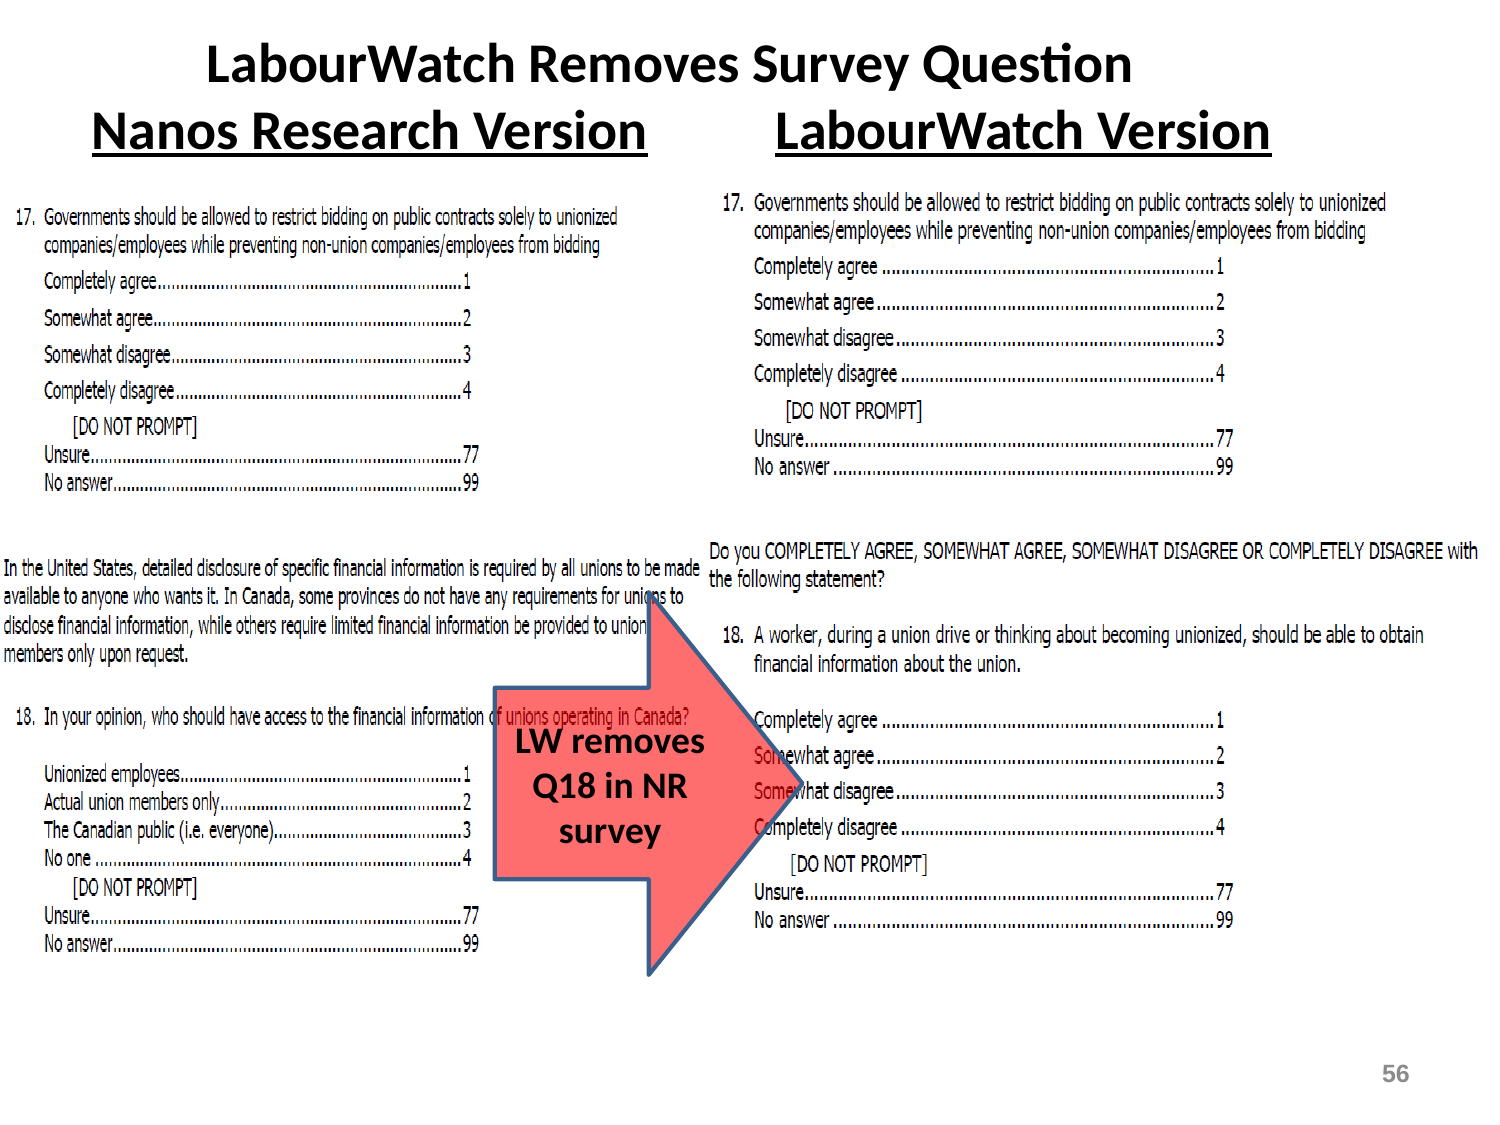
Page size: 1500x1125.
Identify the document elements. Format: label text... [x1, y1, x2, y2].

title LabourWatch Removes Survey Question Nanos Research Version LabourWatch Version [76, 0, 1427, 187]
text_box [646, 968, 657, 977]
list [0, 188, 705, 959]
slide_number 56 [1074, 1042, 1425, 1103]
picture [708, 186, 1500, 955]
